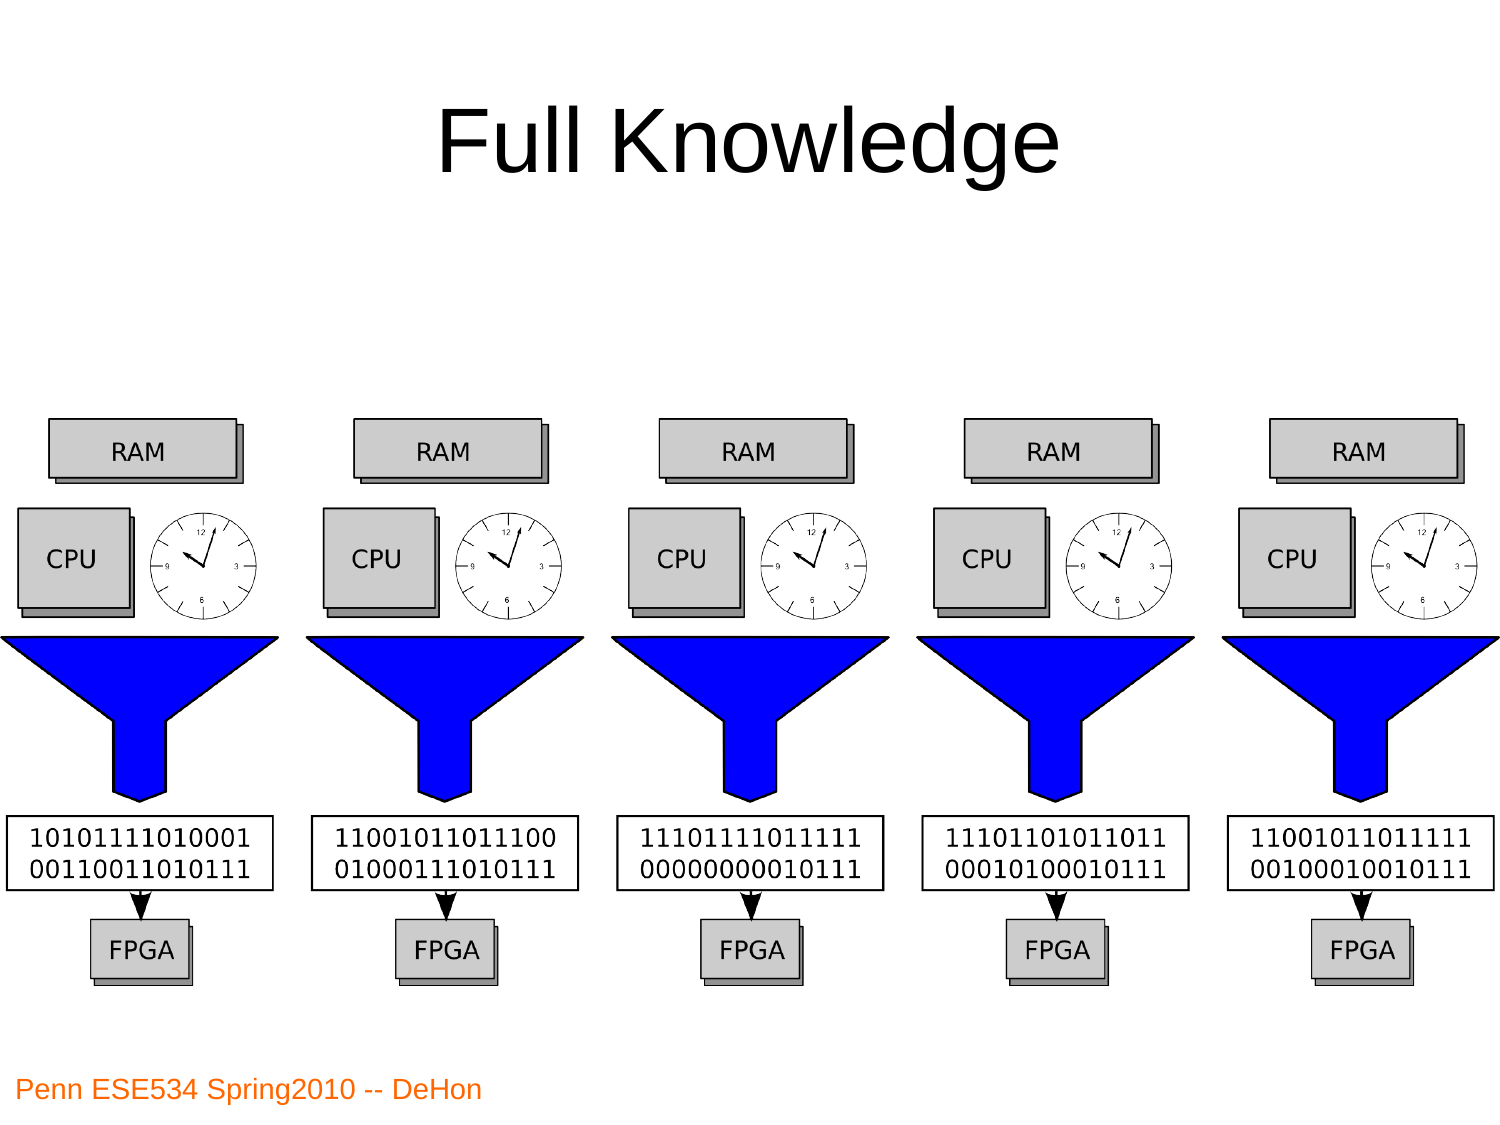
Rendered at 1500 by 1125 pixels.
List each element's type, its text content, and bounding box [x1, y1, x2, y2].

picture [0, 418, 1500, 986]
slide_number Penn ESE534 Spring2010 -- DeHon [0, 1062, 863, 1125]
title Full Knowledge [74, 51, 1425, 227]
